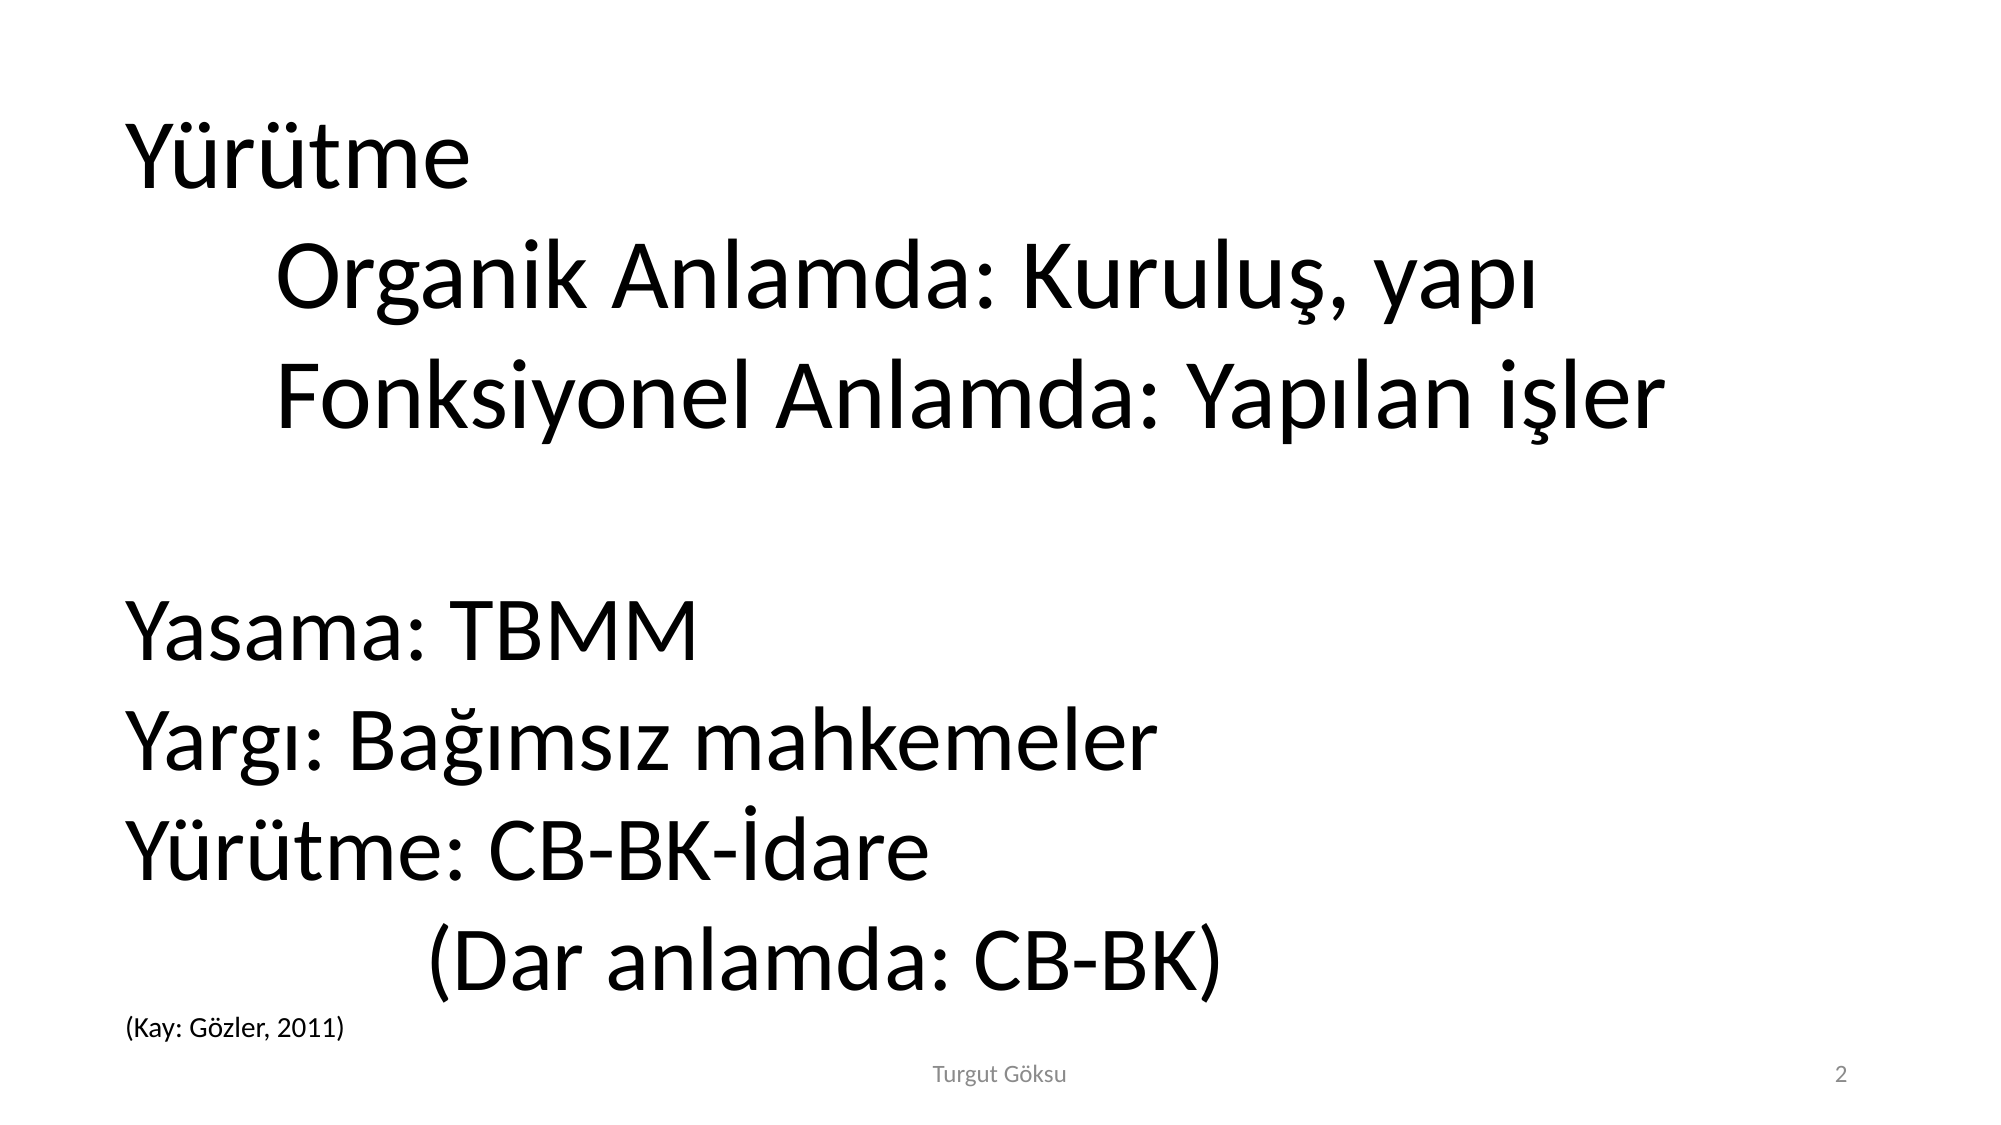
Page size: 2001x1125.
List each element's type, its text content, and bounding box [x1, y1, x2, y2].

text_box Yürütme Organik Anlamda: Kuruluş, yapı Fonksiyonel Anlamda: Yapılan işler Yasama: TBMM Yargı: Bağımsız mahkemeler Yürütme: CB-BK-İdare (Dar anlamda: CB-BK) (Kay: Gözler, 2011) [110, 81, 1920, 1051]
footer Turgut Göksu [662, 1051, 1338, 1103]
slide_number 2 [1412, 1051, 1863, 1103]
